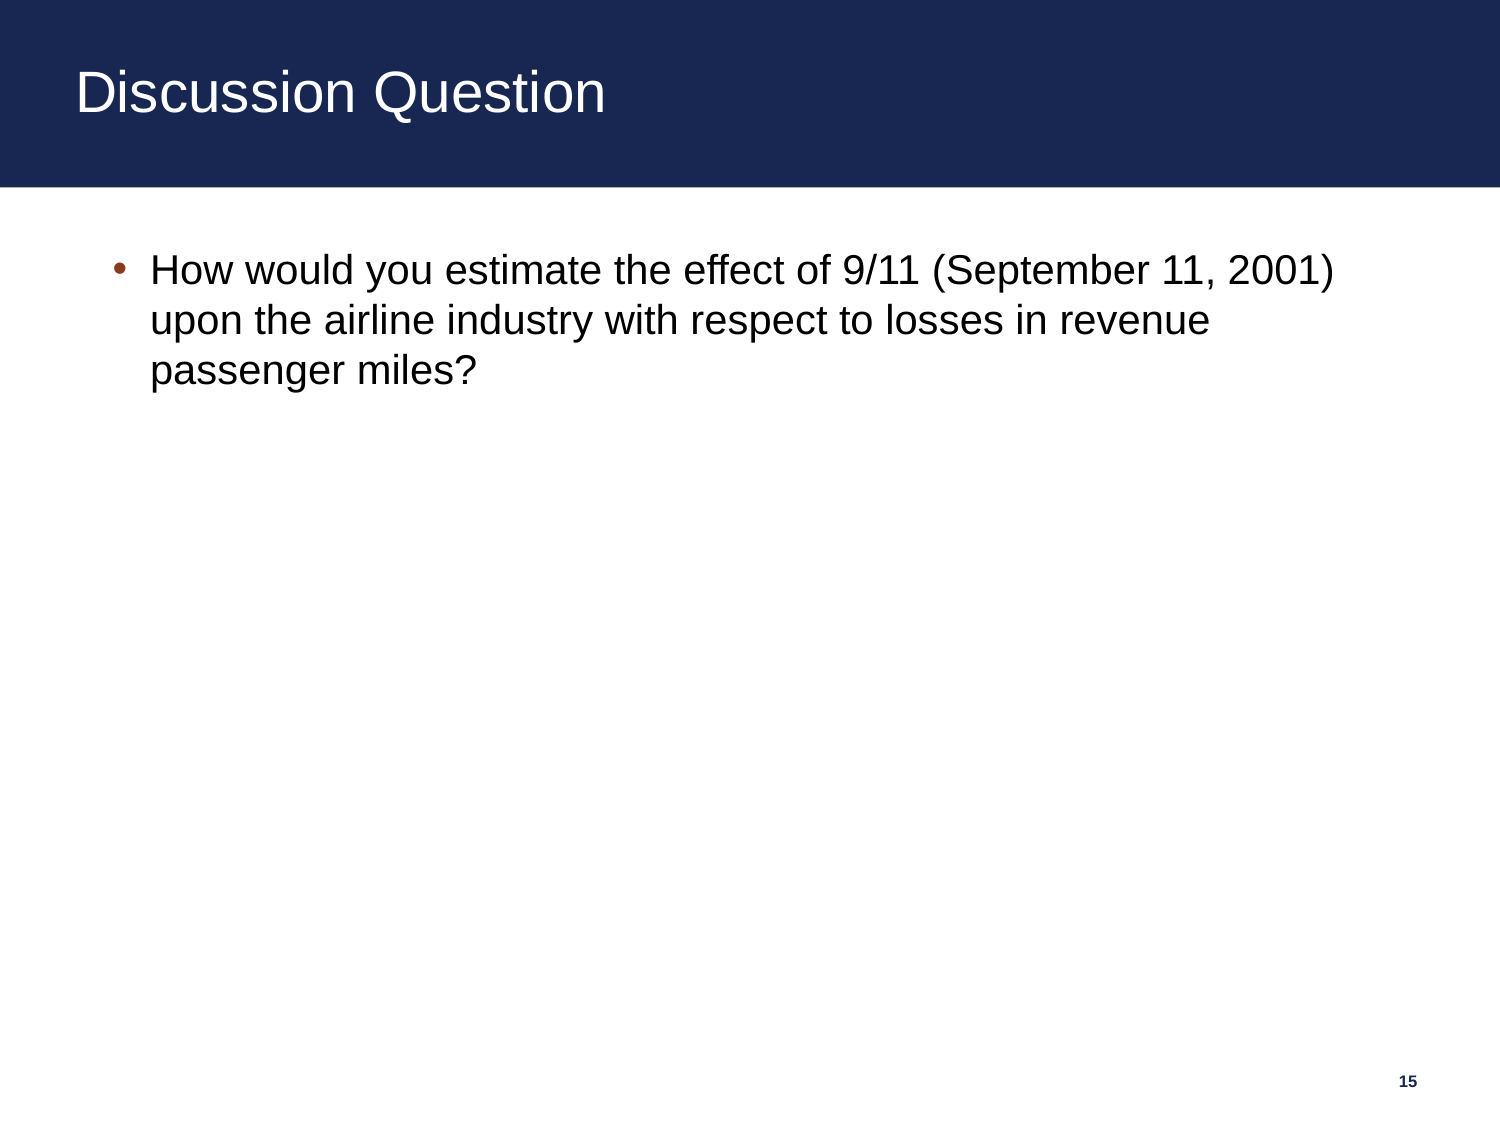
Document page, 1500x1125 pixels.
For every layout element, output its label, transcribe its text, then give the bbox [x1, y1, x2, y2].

title Discussion Question [0, 0, 1500, 188]
slide_number 15 [1350, 1065, 1418, 1096]
list How would you estimate the effect of 9/11 (September 11, 2001) upon the airline industry with respect to losses in revenue passenger miles? [112, 243, 1350, 1014]
